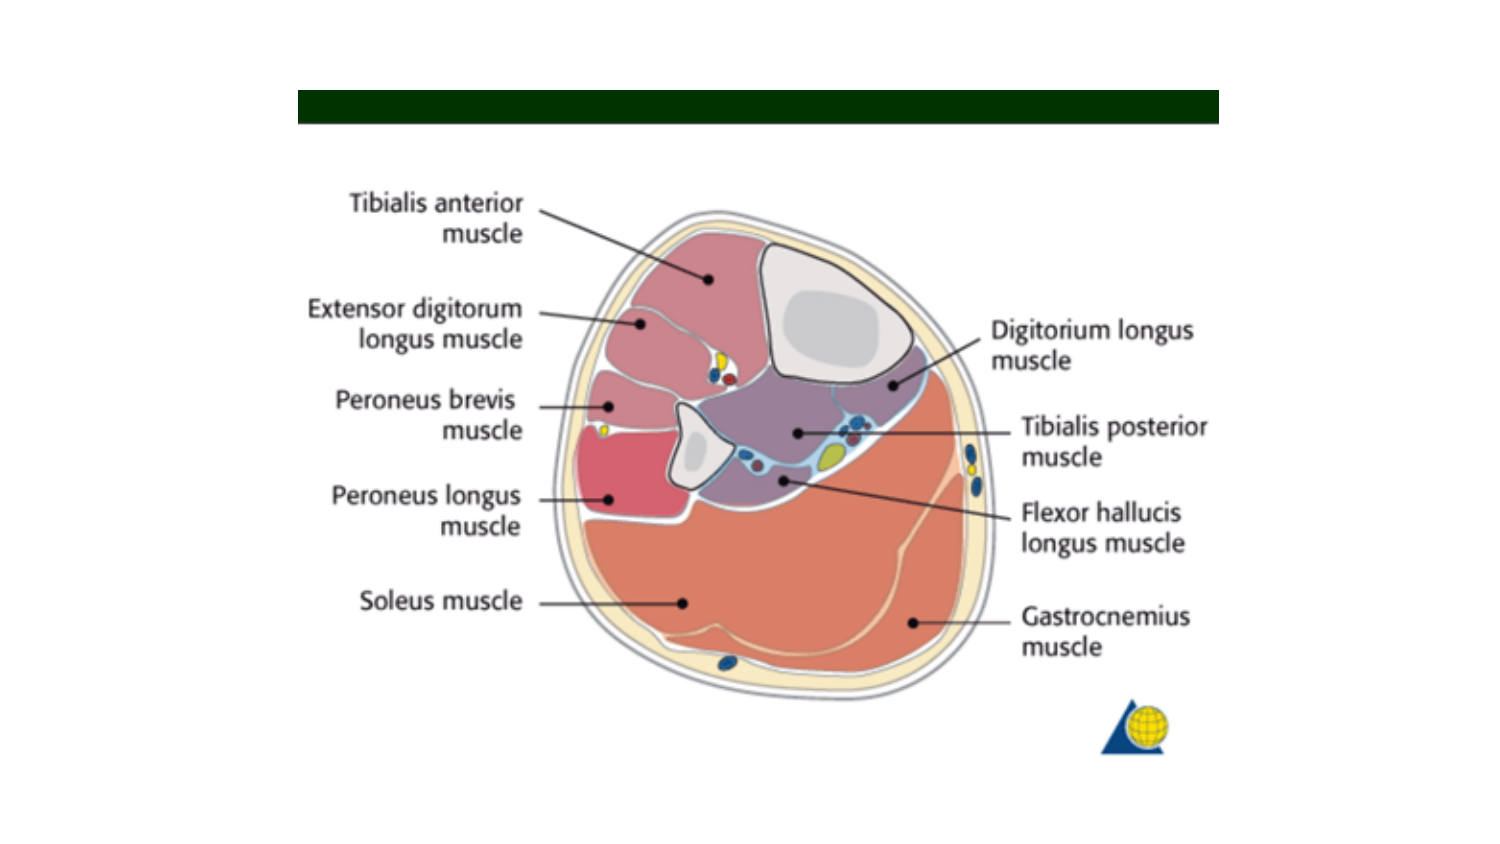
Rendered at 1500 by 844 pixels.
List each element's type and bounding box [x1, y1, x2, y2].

picture [298, 90, 1220, 782]
